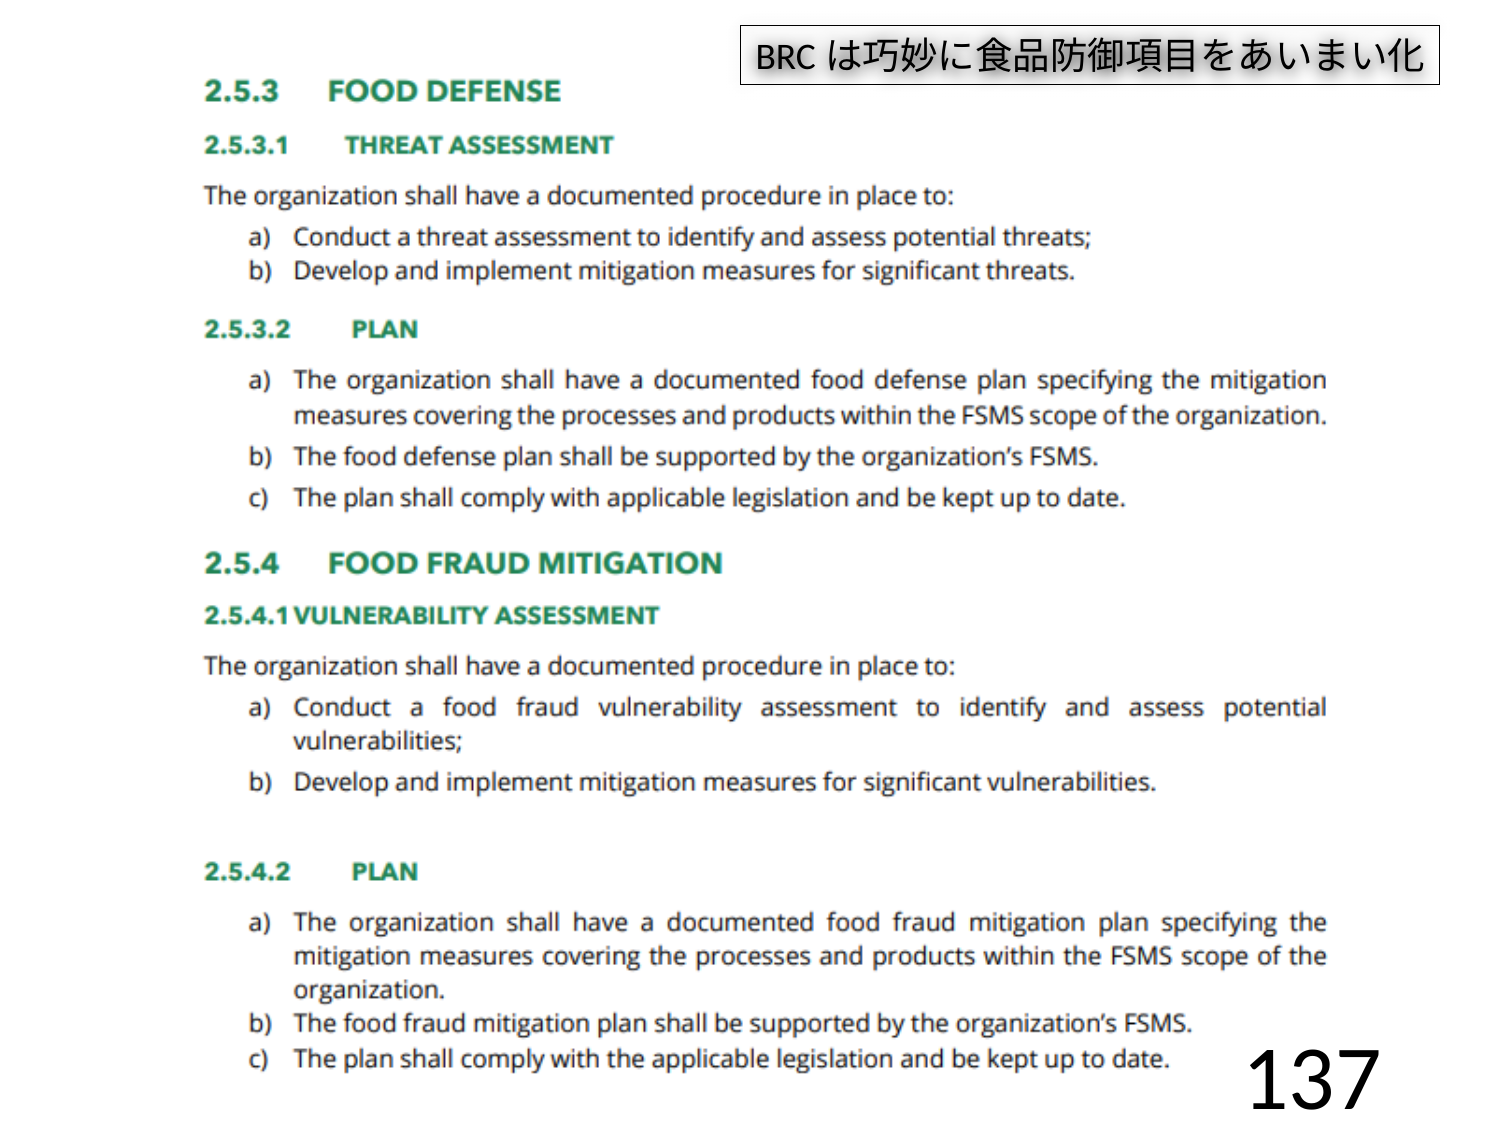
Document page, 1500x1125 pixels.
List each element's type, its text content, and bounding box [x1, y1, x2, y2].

text_box BRCは巧妙に食品防御項目をあいまい化 [740, 25, 1440, 85]
picture [173, 55, 1397, 1109]
